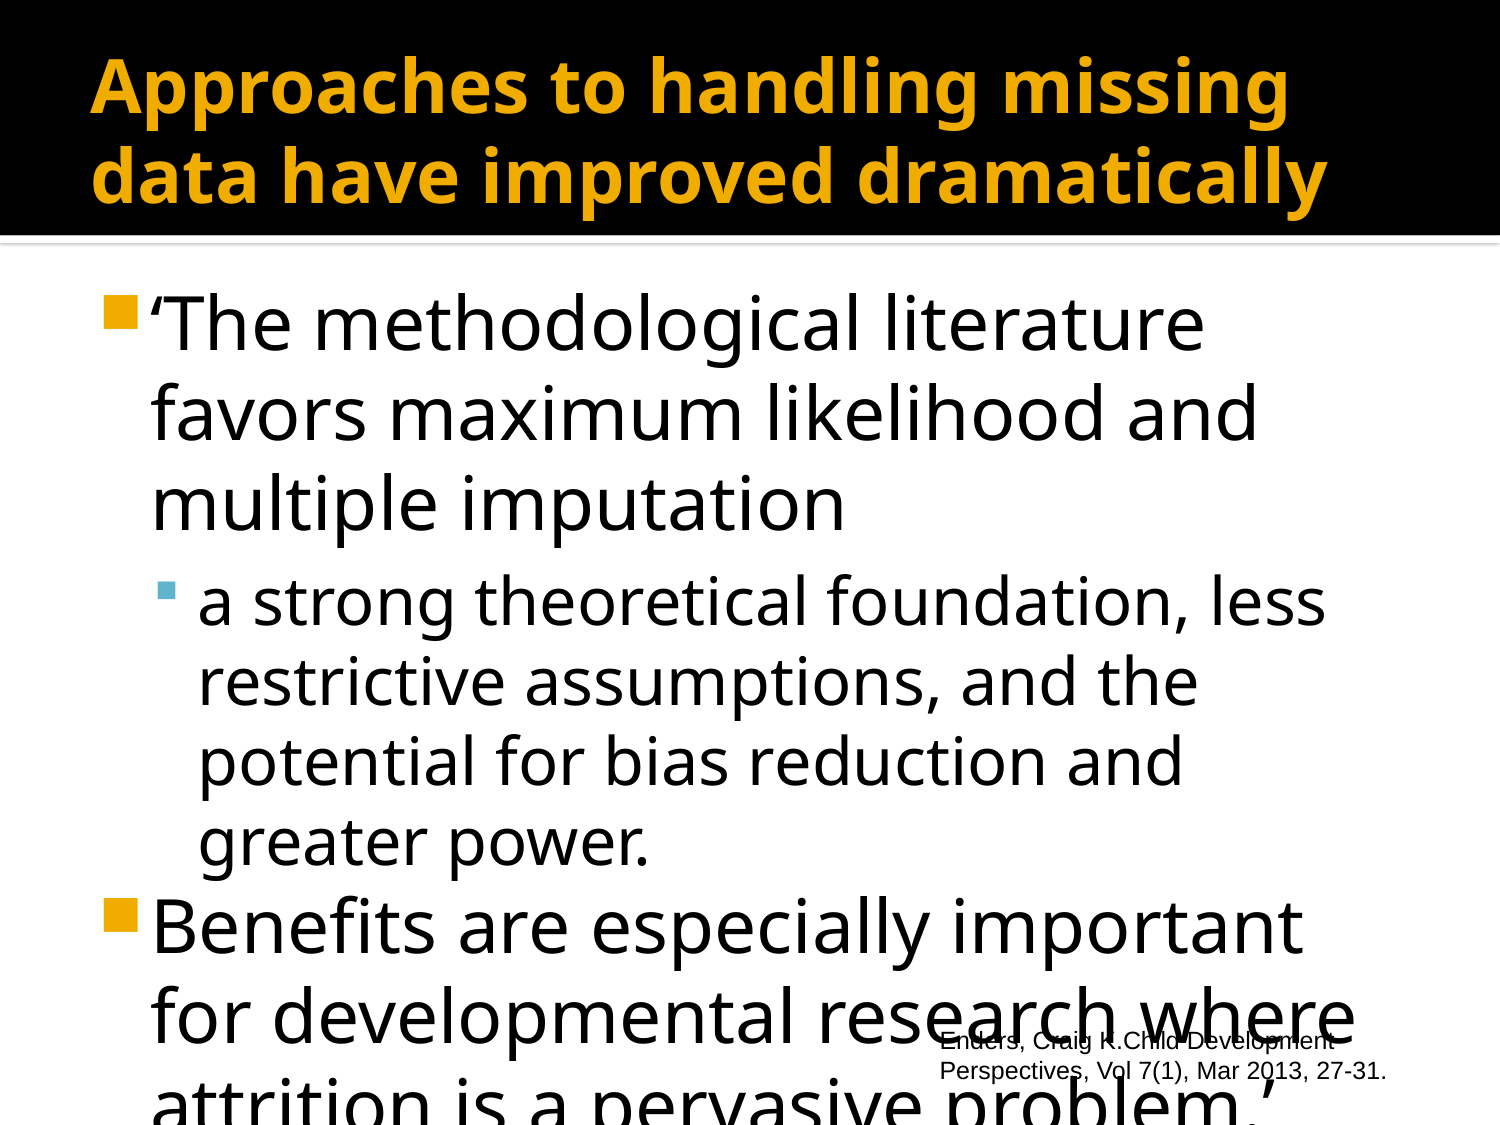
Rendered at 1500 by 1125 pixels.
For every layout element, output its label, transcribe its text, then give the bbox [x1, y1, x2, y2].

text_box Enders, Craig K.Child Development Perspectives, Vol 7(1), Mar 2013, 27-31. [924, 1016, 1463, 1092]
title Approaches to handling missing data have improved dramatically [75, 25, 1488, 231]
list ‘The methodological literature favors maximum likelihood and multiple imputation a strong theoretical foundation, less restrictive assumptions, and the potential for bias reduction and greater power. Benefits are especially important for developmental research where attrition is a pervasive problem.’ [69, 260, 1419, 1020]
